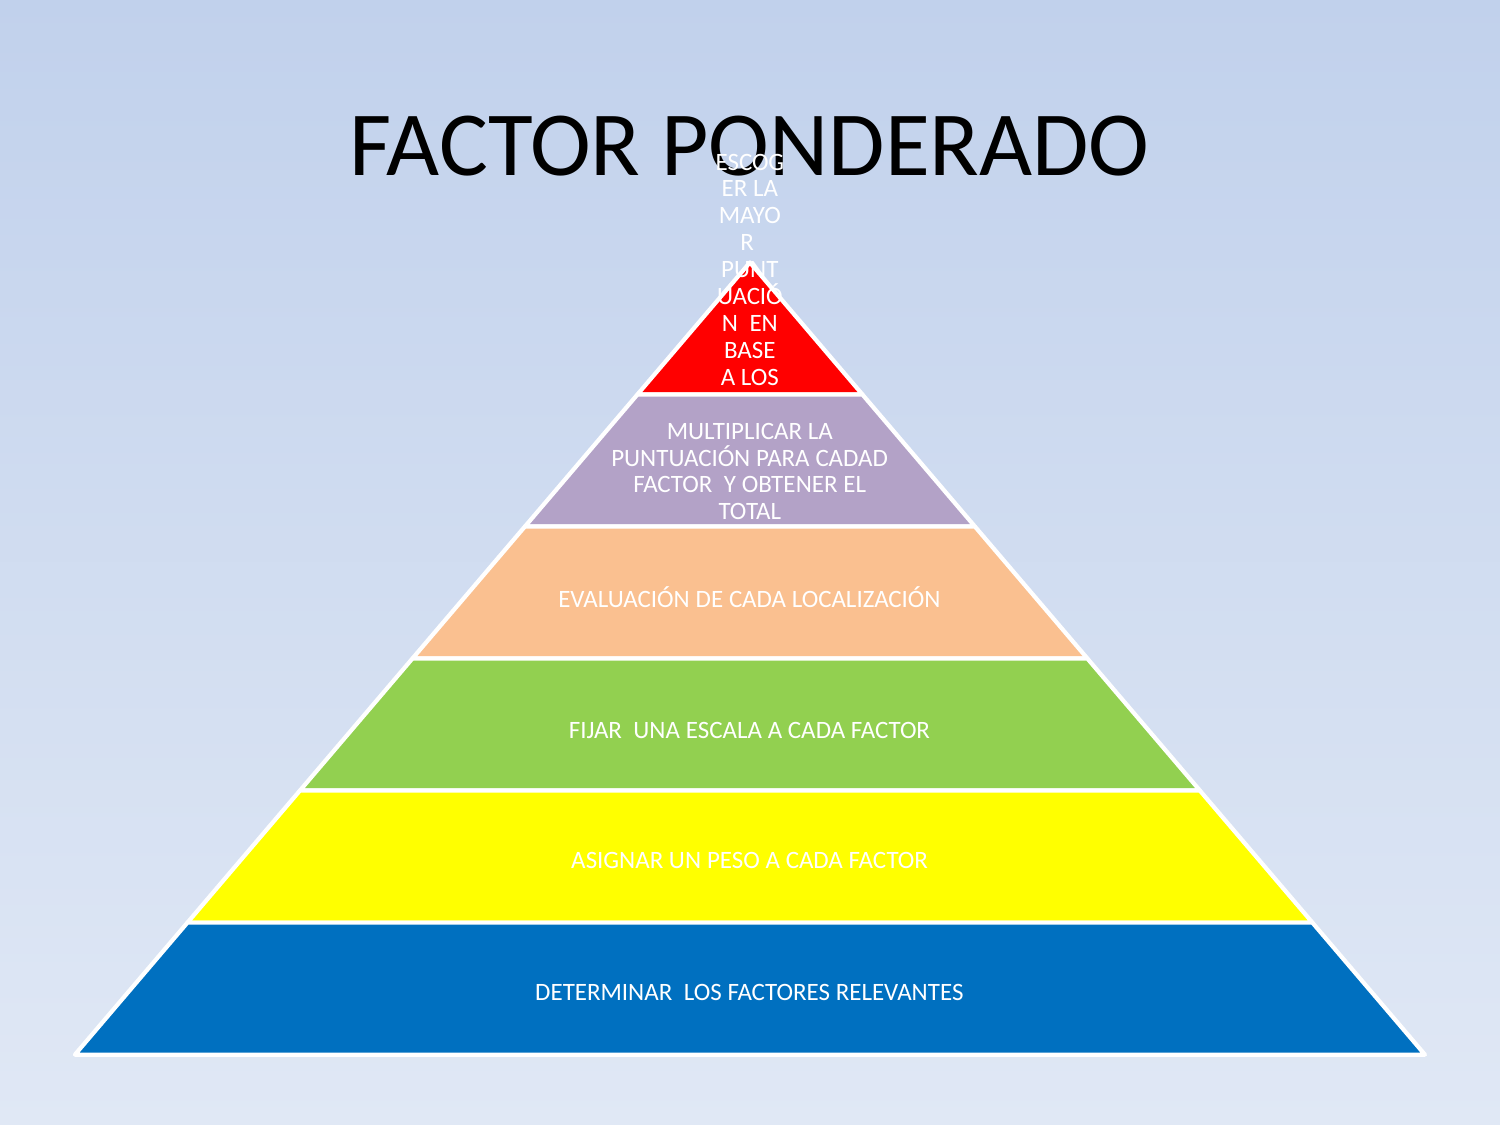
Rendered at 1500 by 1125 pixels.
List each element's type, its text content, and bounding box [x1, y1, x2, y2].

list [74, 262, 1426, 1055]
title FACTOR PONDERADO [75, 45, 1425, 233]
